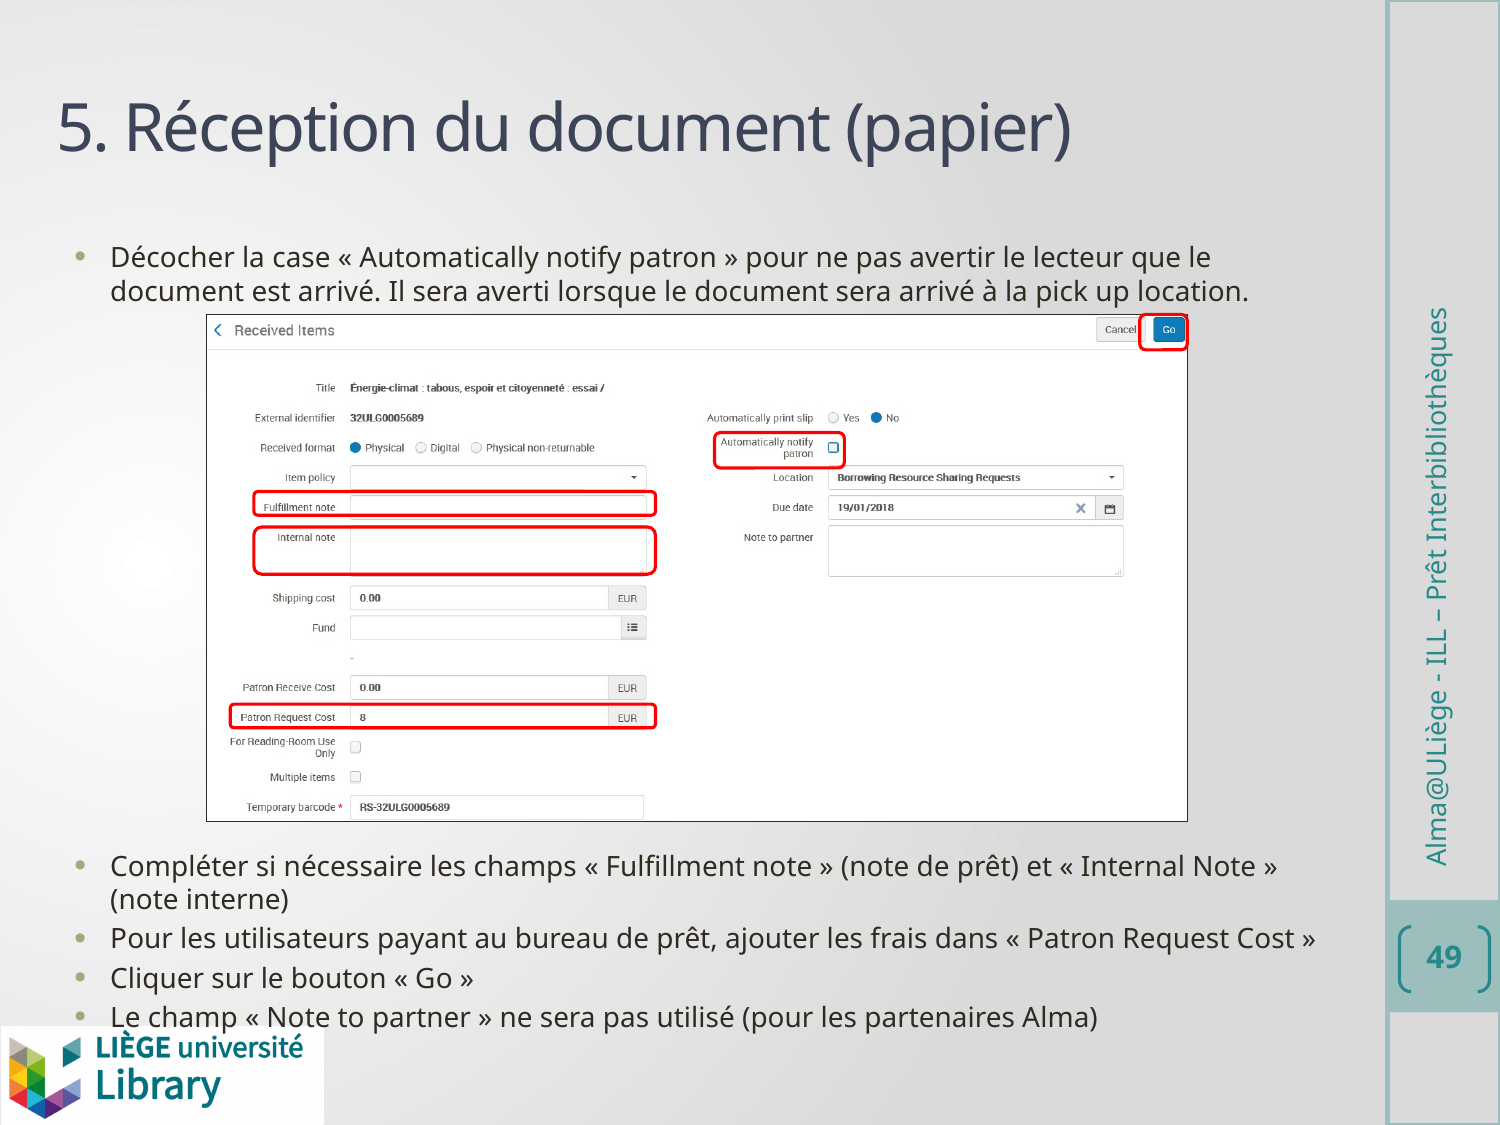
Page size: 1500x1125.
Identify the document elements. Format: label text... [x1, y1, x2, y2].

slide_number 49 [1397, 925, 1492, 994]
picture [205, 313, 1188, 823]
footer Alma@ULiège - ILL – Prêt Interbibliothèques [1411, 31, 1472, 882]
title 5. Réception du document (papier) [41, 30, 1353, 219]
picture [1, 1026, 324, 1125]
list Décocher la case « Automatically notify patron » pour ne pas avertir le lecteur que le document est arrivé. Il sera averti lorsque le document sera arrivé à la pick up location. Compléter si nécessaire les champs « Fulfillment note » (note de prêt) et « Internal Note » (note interne) Pour les utilisateurs payant au bureau de prêt, ajouter les frais dans « Patron Request Cost » Cliquer sur le bouton « Go » Le champ « Note to partner » ne sera pas utilisé (pour les partenaires Alma) [41, 231, 1353, 1050]
